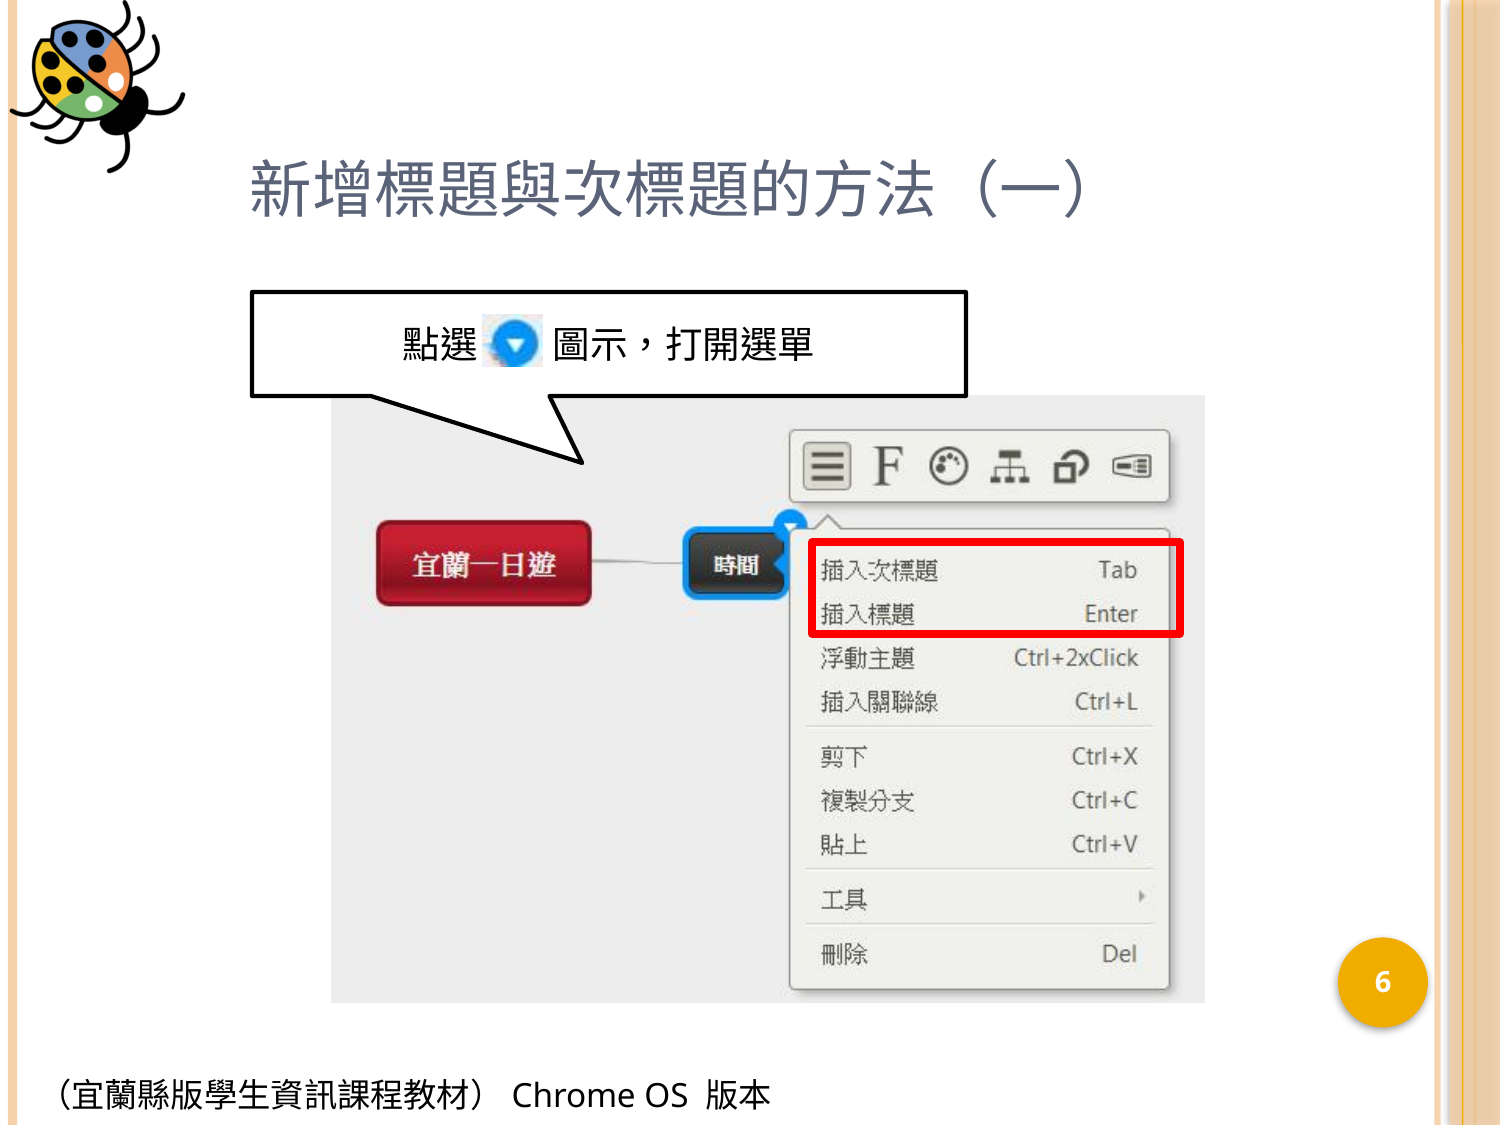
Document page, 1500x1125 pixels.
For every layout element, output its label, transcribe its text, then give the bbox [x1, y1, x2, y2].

text_box 點選 圖示，打開選單 [249, 289, 969, 399]
picture [330, 395, 1206, 1003]
picture [0, 0, 169, 176]
title 新增標題與次標題的方法（一） [75, 45, 1300, 233]
picture [481, 313, 544, 367]
slide_number 6 [1333, 940, 1434, 1027]
